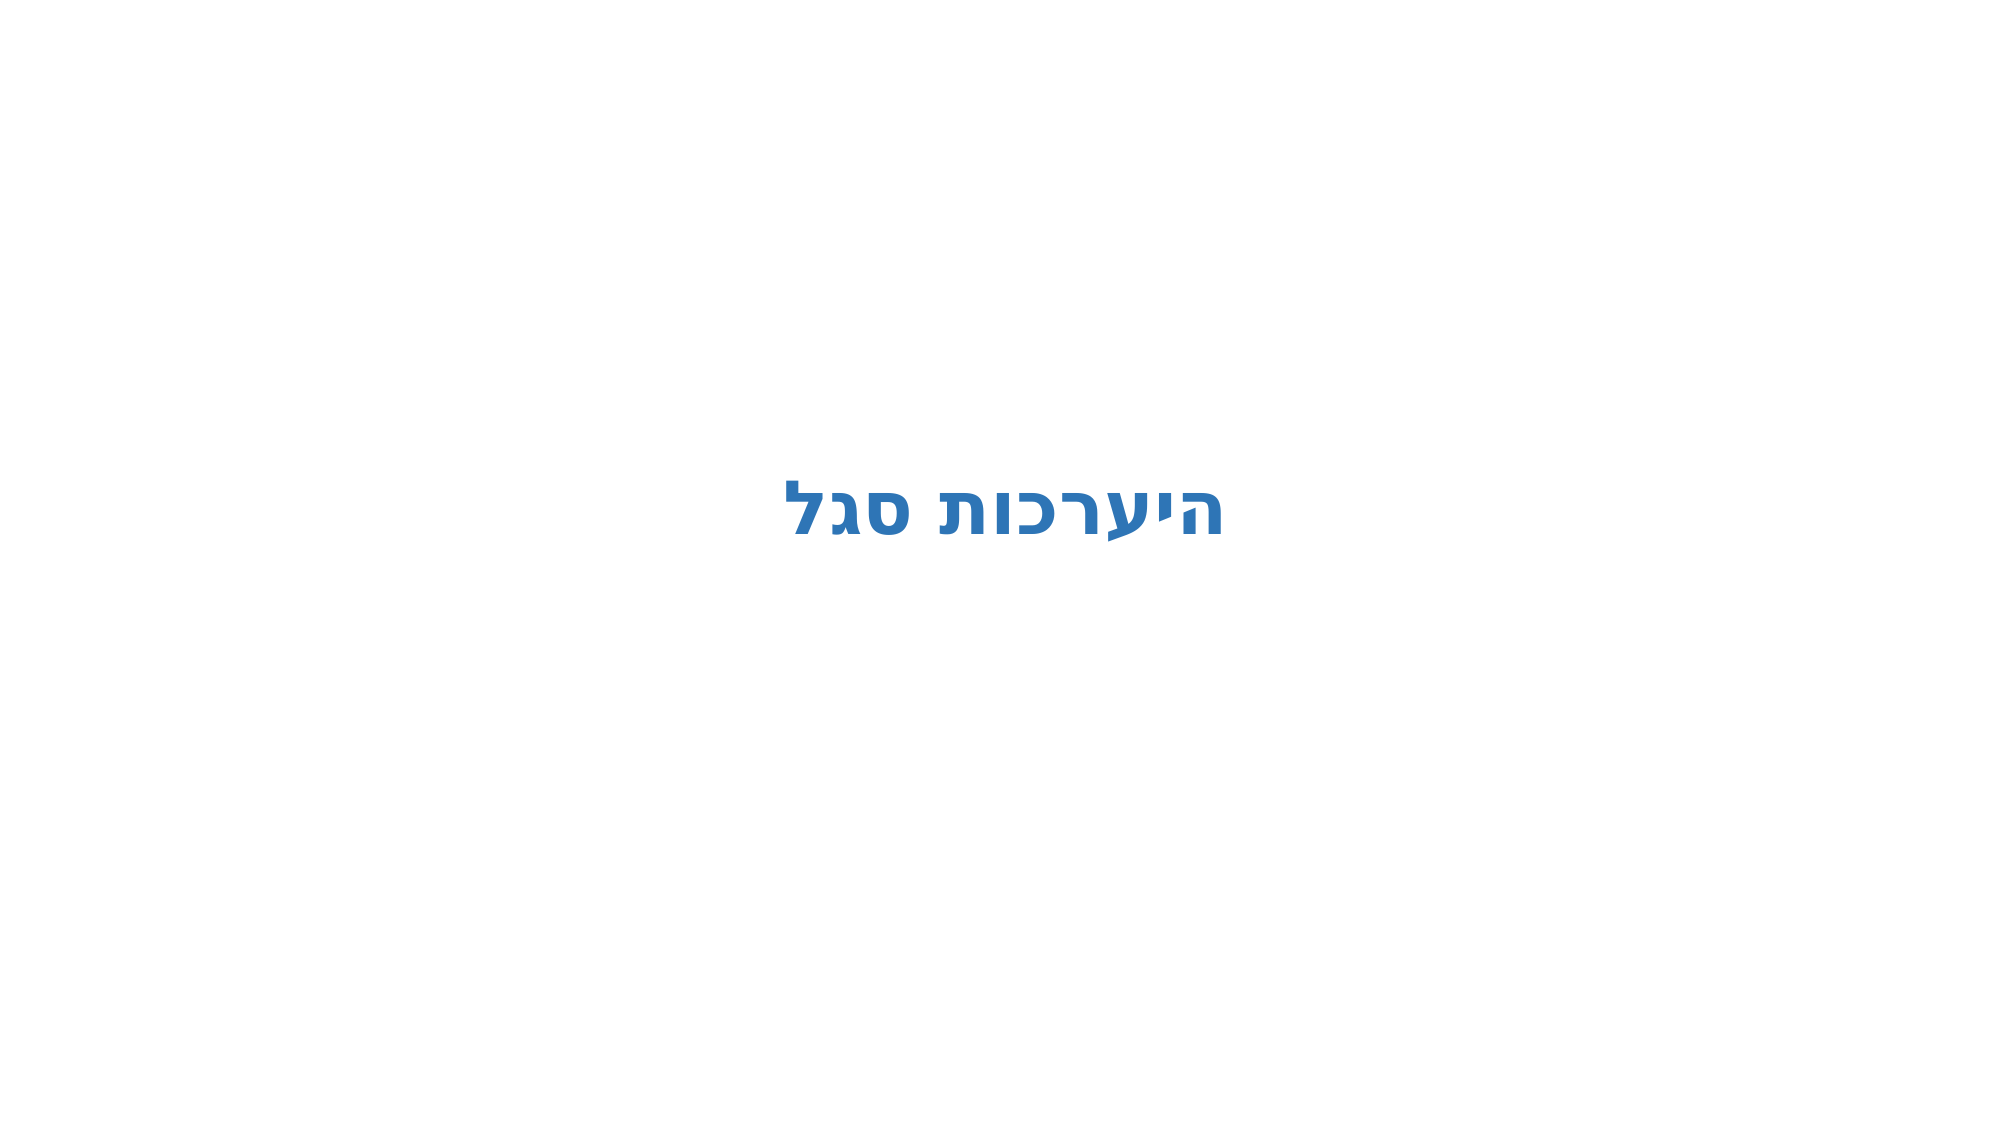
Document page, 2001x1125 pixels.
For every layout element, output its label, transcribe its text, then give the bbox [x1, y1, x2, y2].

title היערכות סגל [143, 265, 1869, 654]
